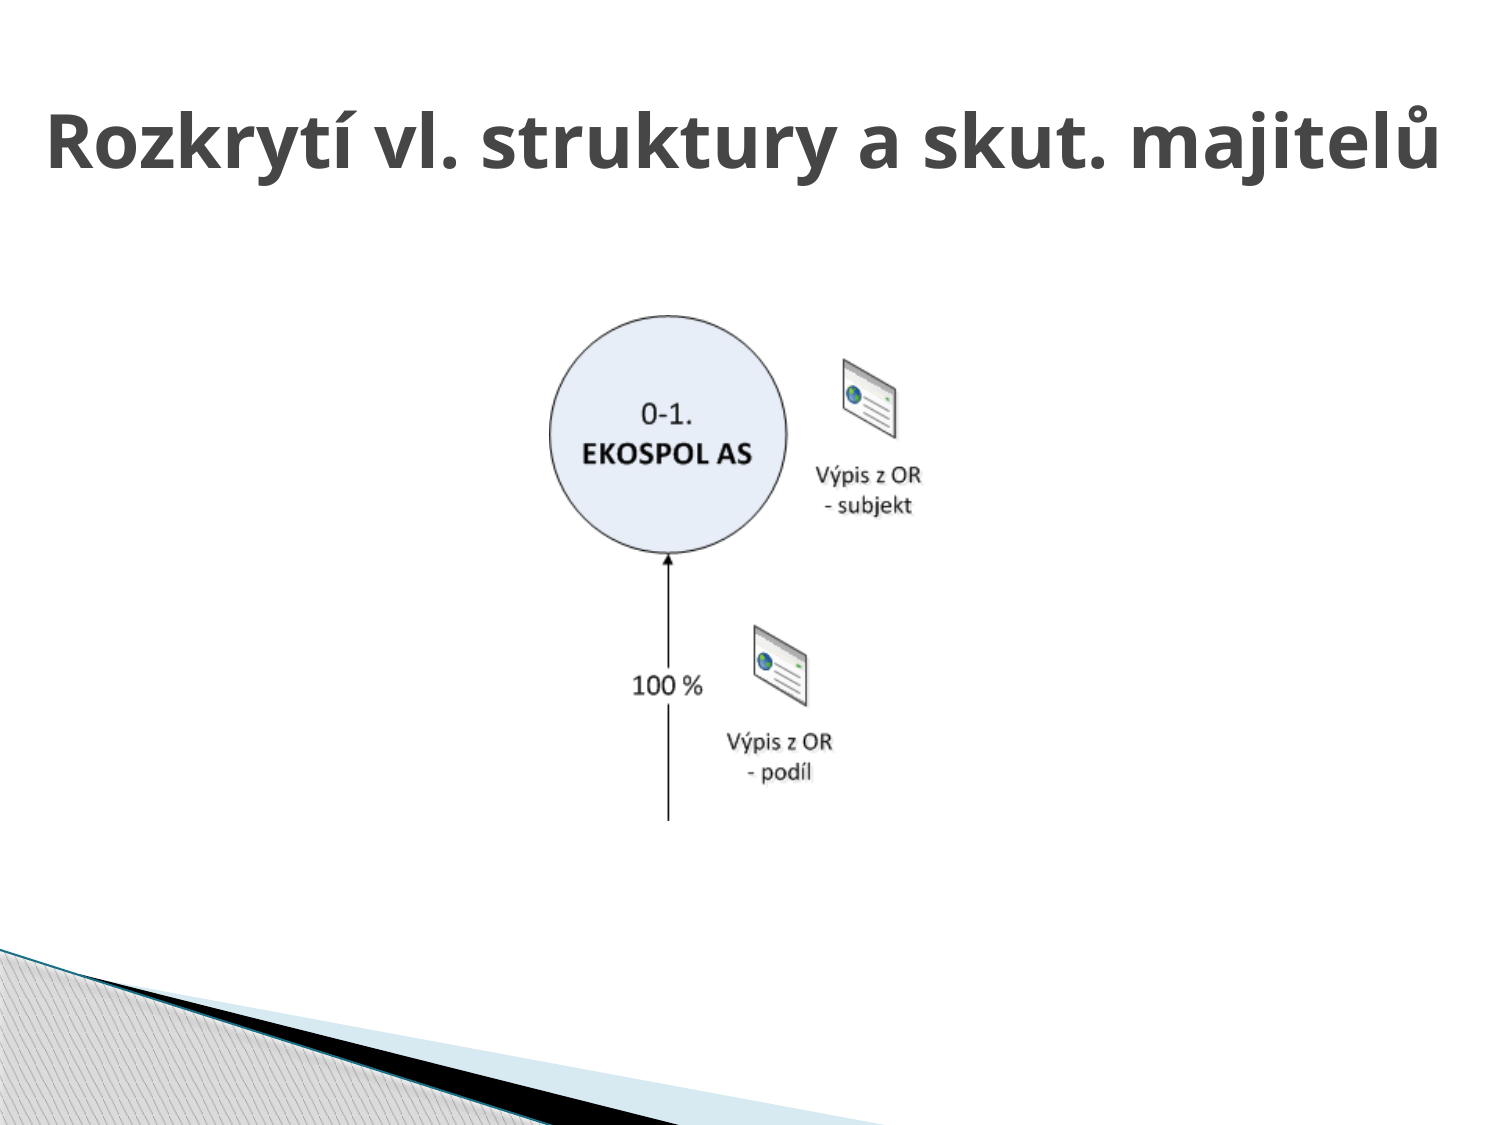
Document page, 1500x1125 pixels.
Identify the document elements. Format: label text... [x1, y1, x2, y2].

picture [548, 315, 927, 821]
title Rozkrytí vl. struktury a skut. majitelů [29, 45, 1459, 233]
